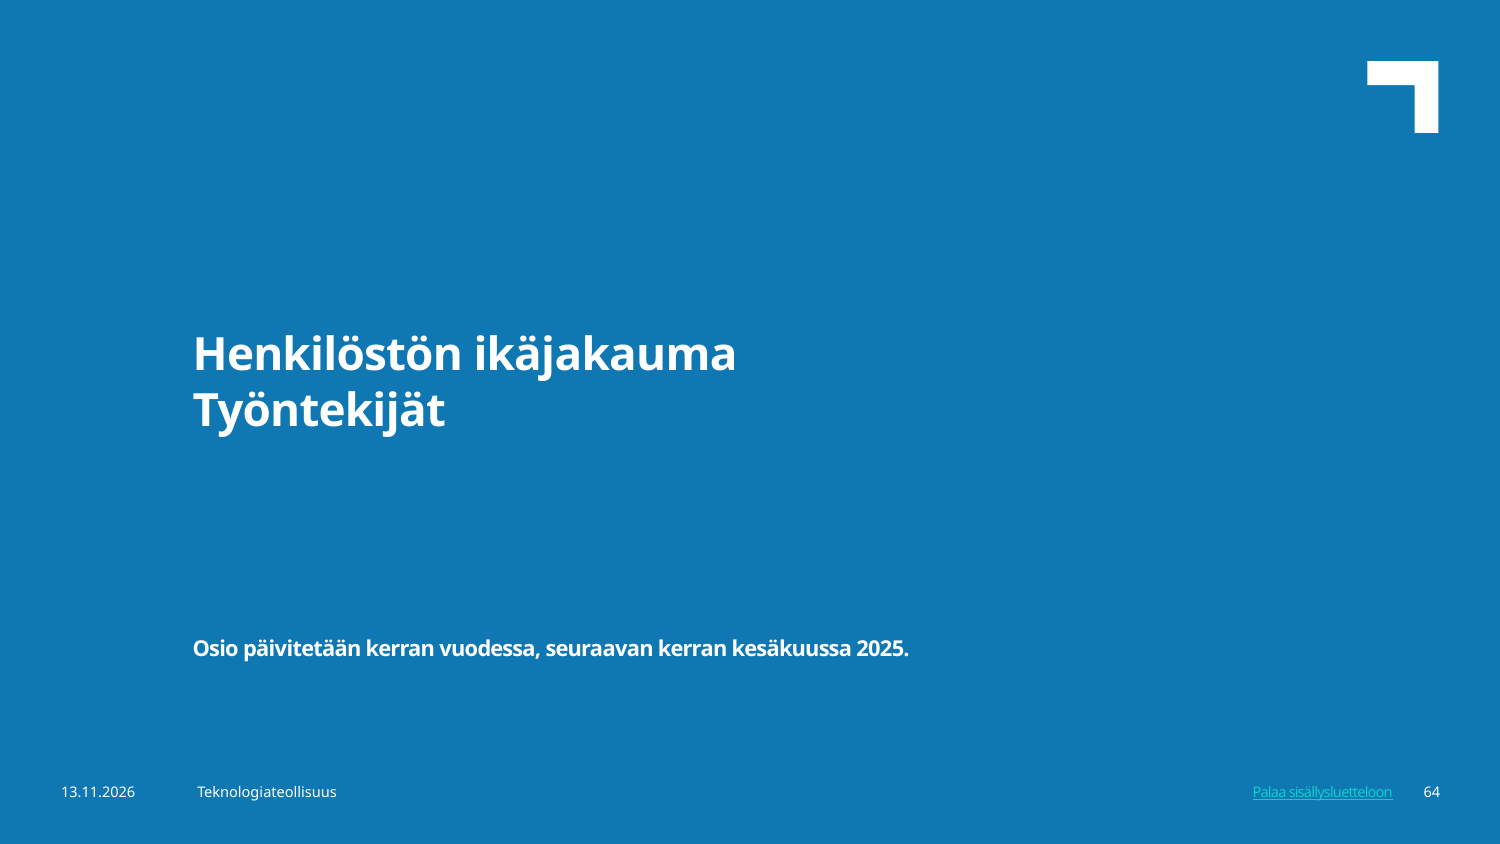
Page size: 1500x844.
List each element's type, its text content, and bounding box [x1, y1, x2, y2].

list Henkilöstön ikäjakauma Työntekijät Osio päivitetään kerran vuodessa, seuraavan kerran kesäkuussa 2025. [175, 315, 1321, 507]
slide_number 64 [1313, 775, 1456, 803]
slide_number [46, 775, 182, 803]
text_box Palaa sisällysluetteloon [1246, 776, 1430, 809]
footer Teknologiateollisuus [182, 775, 395, 803]
